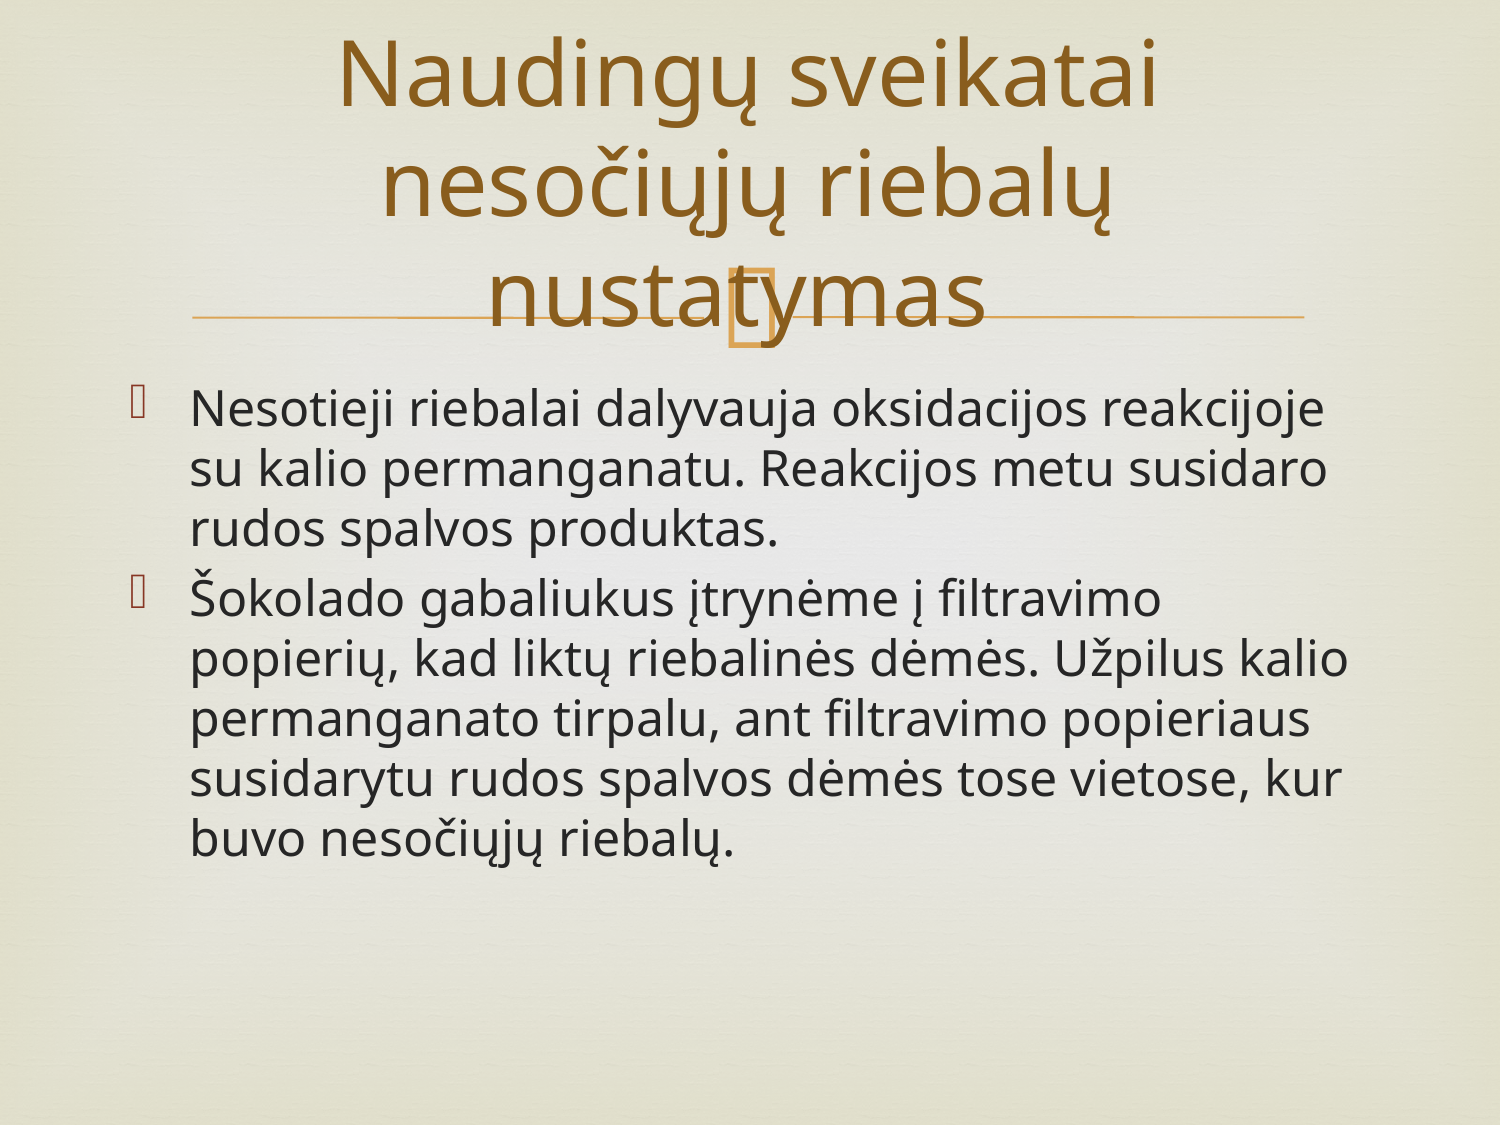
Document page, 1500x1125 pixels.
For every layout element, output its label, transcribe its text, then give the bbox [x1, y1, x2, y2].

title Naudingų sveikatai nesočiųjų riebalų nustatymas [112, 93, 1386, 267]
list Nesotieji riebalai dalyvauja oksidacijos reakcijoje su kalio permanganatu. Reakcijos metu susidaro rudos spalvos produktas. Šokolado gabaliukus įtrynėme į filtravimo popierių, kad liktų riebalinės dėmės. Užpilus kalio permanganato tirpalu, ant filtravimo popieriaus susidarytu rudos spalvos dėmės tose vietose, kur buvo nesočiųjų riebalų. [114, 368, 1386, 1005]
